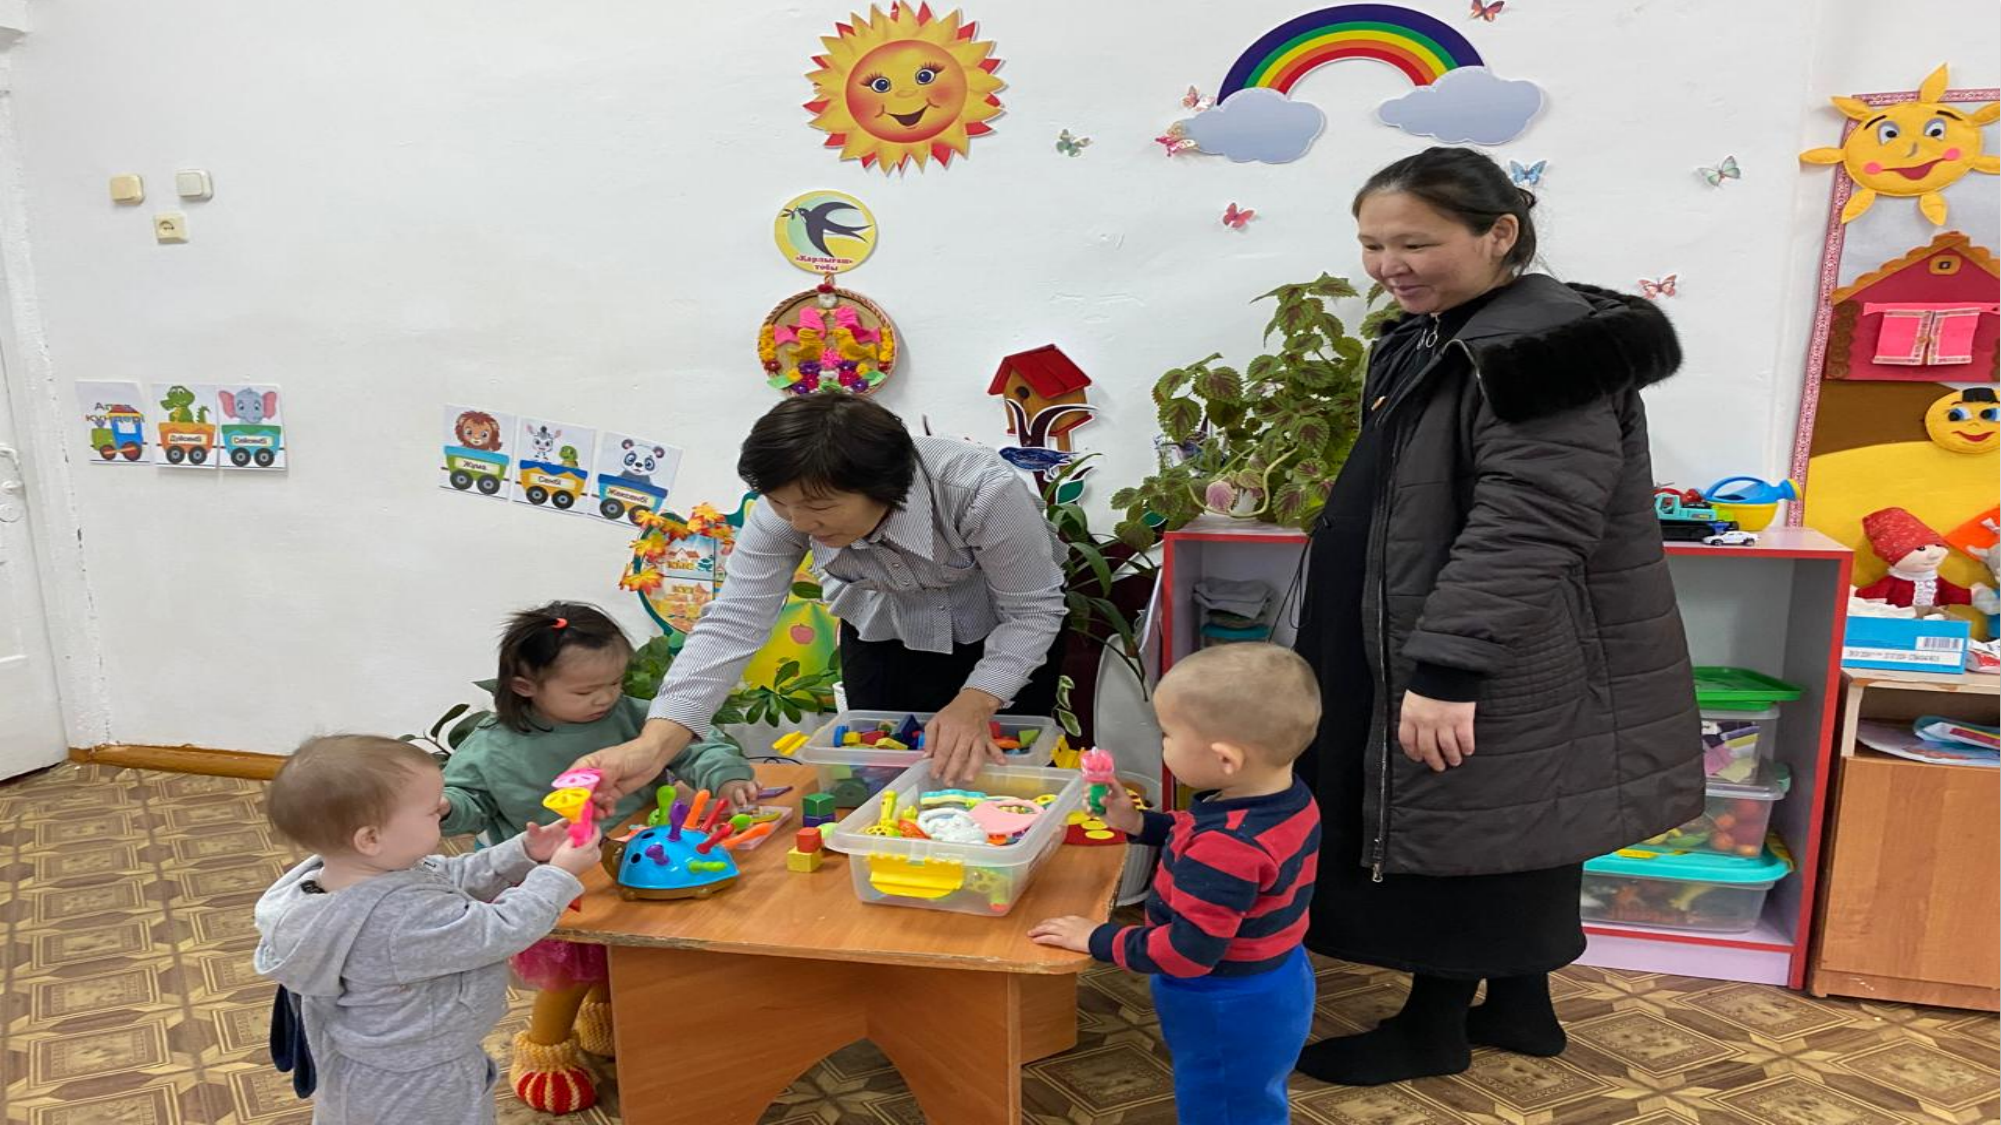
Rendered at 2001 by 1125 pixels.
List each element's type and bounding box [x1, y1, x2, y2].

list [0, 0, 2000, 1125]
